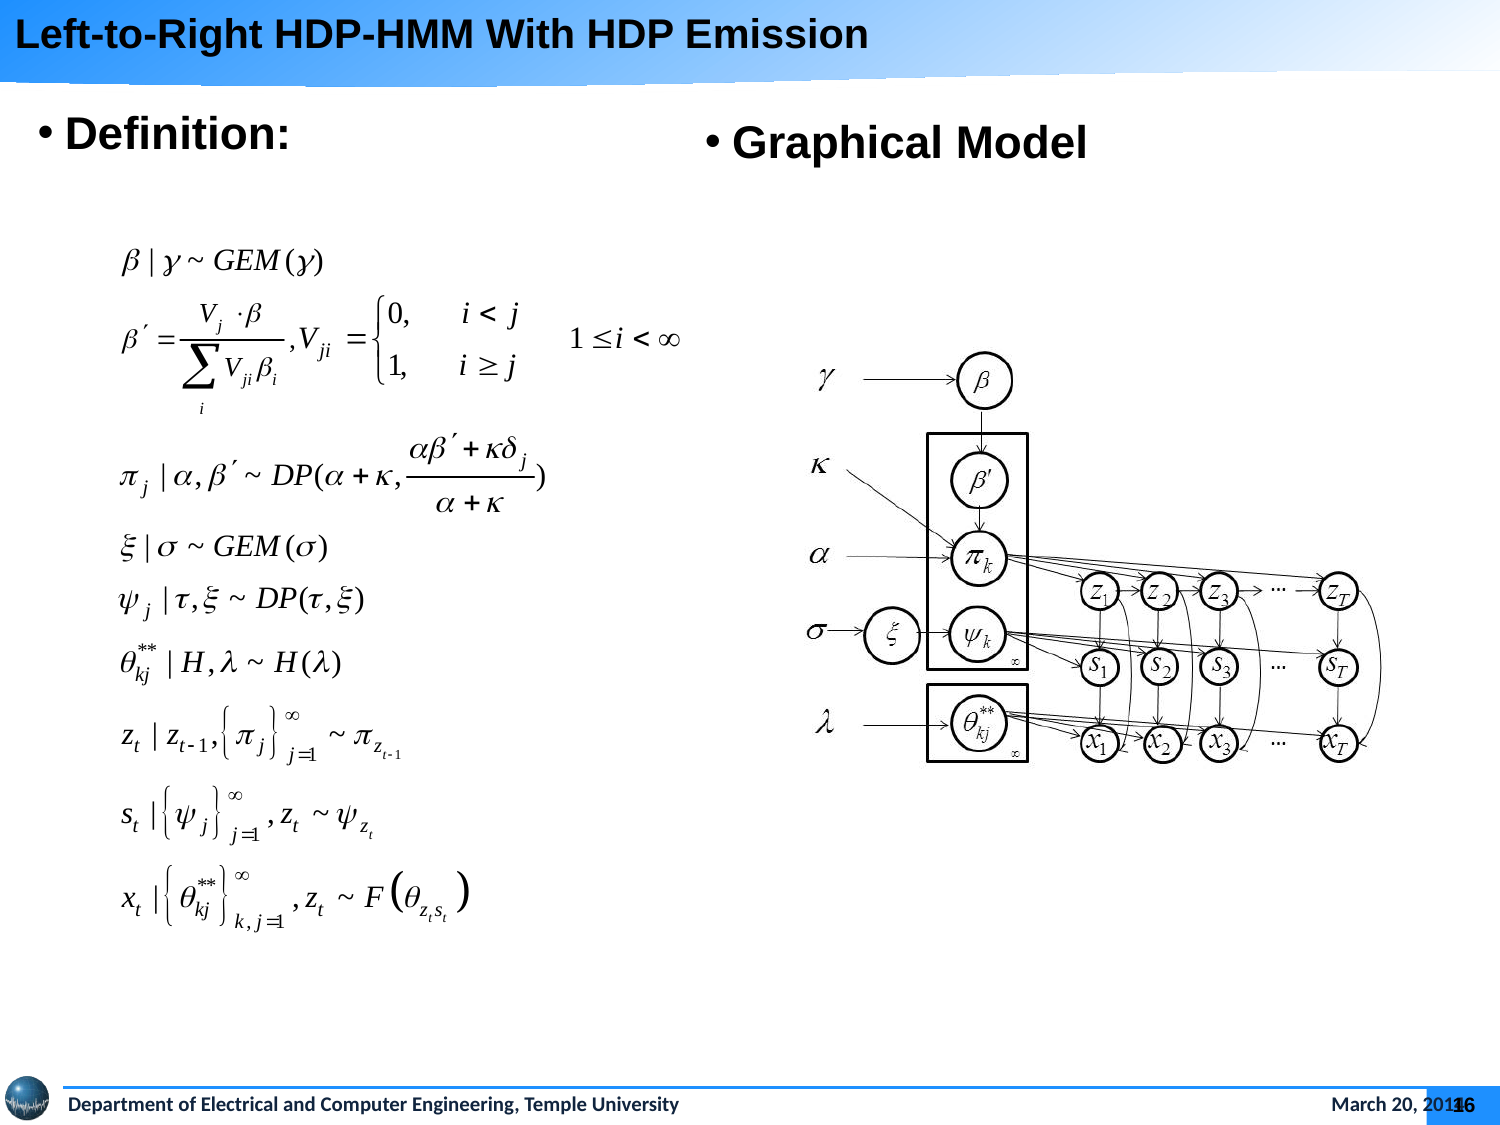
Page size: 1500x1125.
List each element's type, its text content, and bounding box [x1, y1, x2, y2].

text_box Graphical Model [689, 105, 1104, 176]
picture [4, 1075, 50, 1121]
picture [709, 290, 1456, 799]
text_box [113, 240, 688, 942]
text_box Definition: [37, 103, 1455, 219]
text_box Left-to-Right HDP-HMM With HDP Emission [0, 0, 1500, 65]
